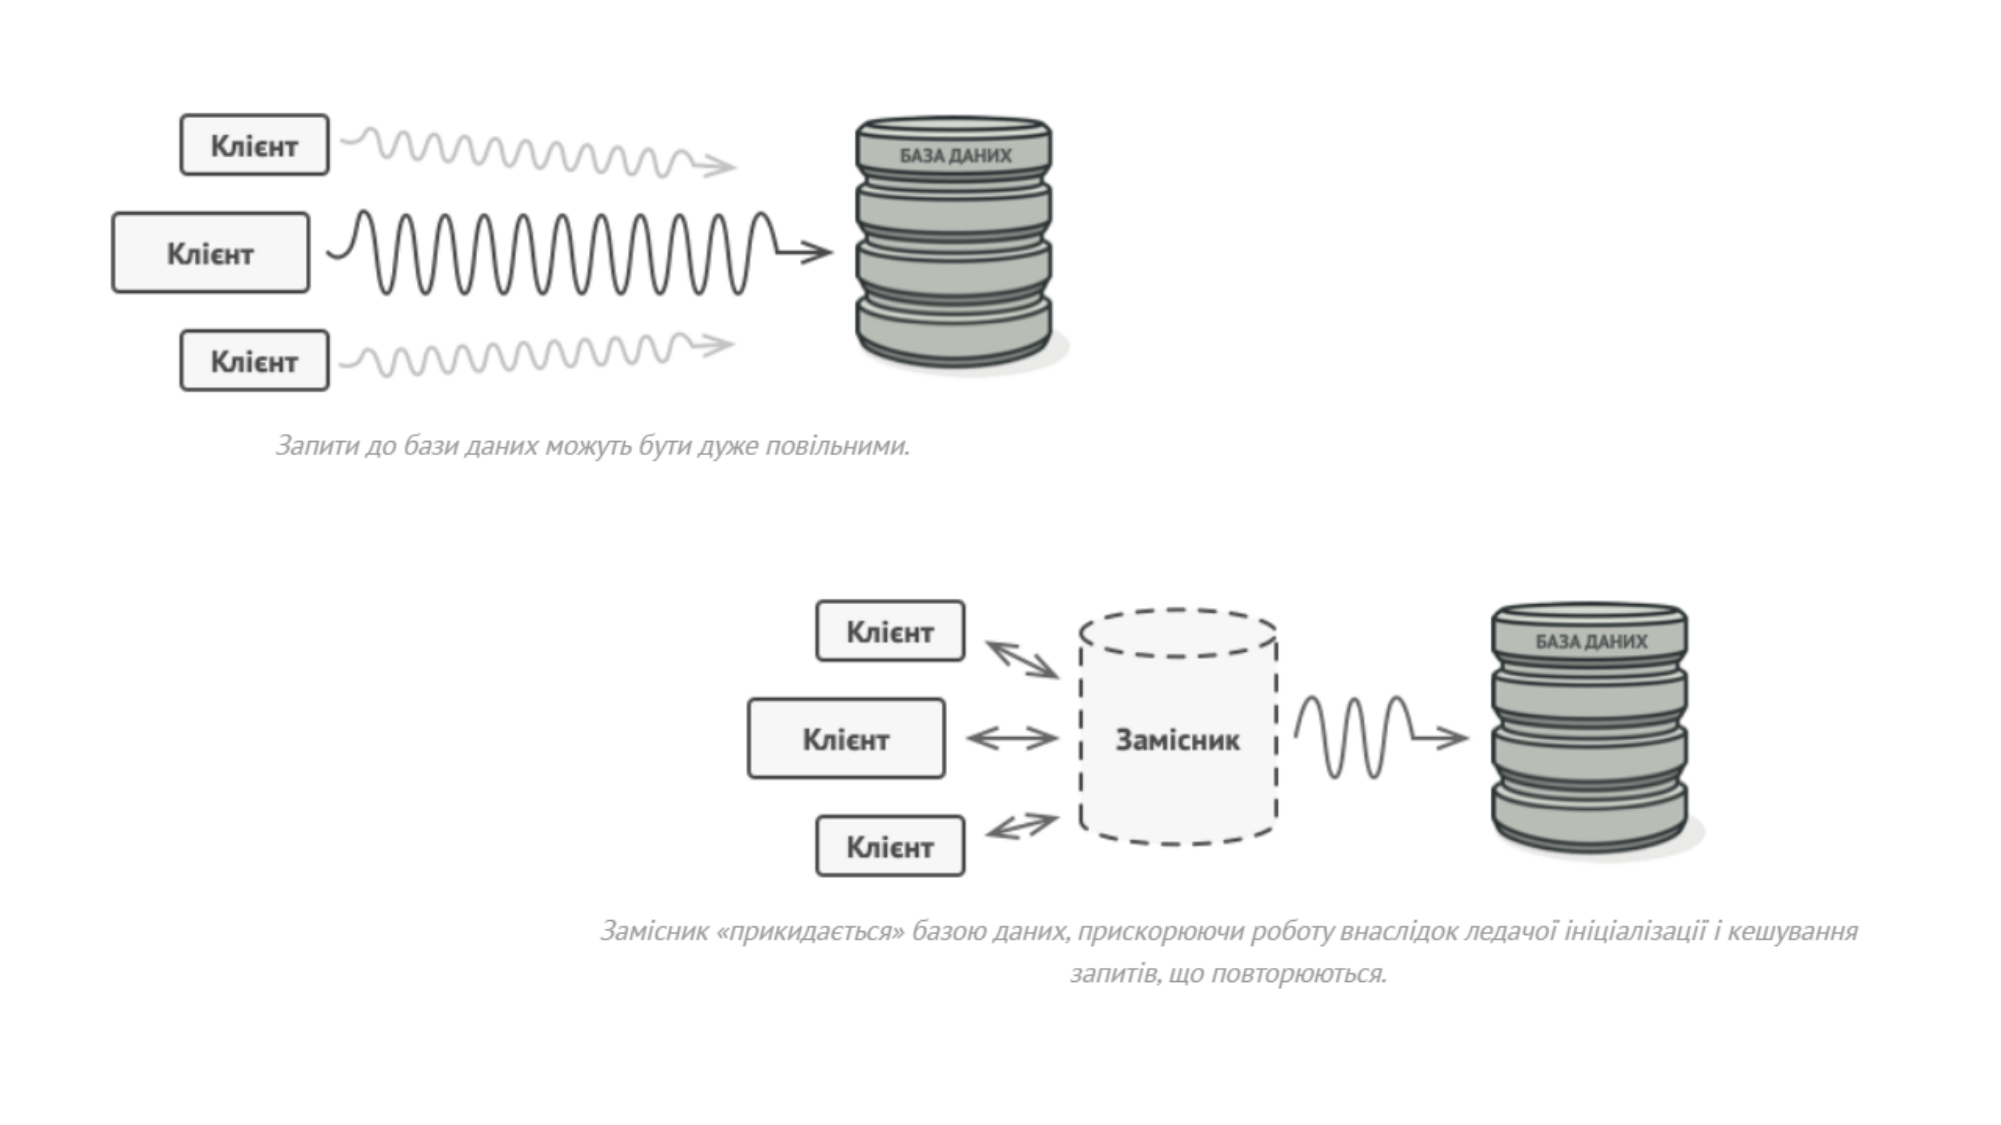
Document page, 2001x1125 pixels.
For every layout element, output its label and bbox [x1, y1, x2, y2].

picture [72, 27, 1115, 488]
picture [567, 517, 1901, 1017]
